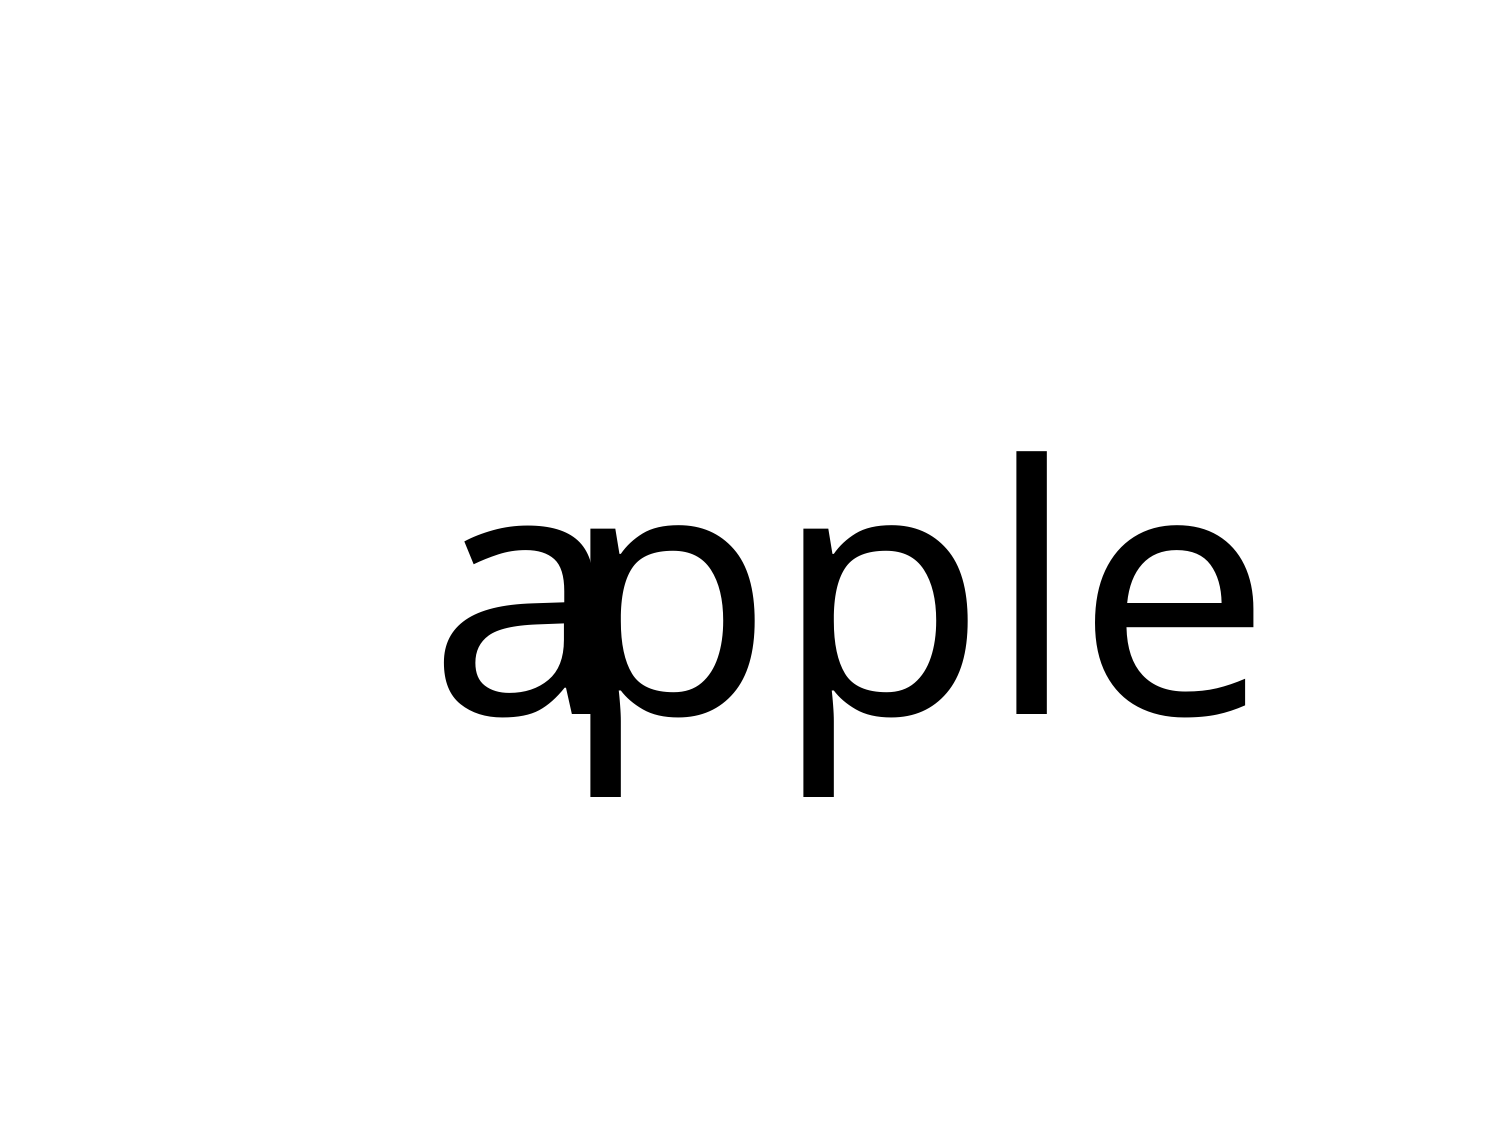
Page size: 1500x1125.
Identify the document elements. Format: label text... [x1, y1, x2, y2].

text_box pple [360, 361, 1294, 551]
